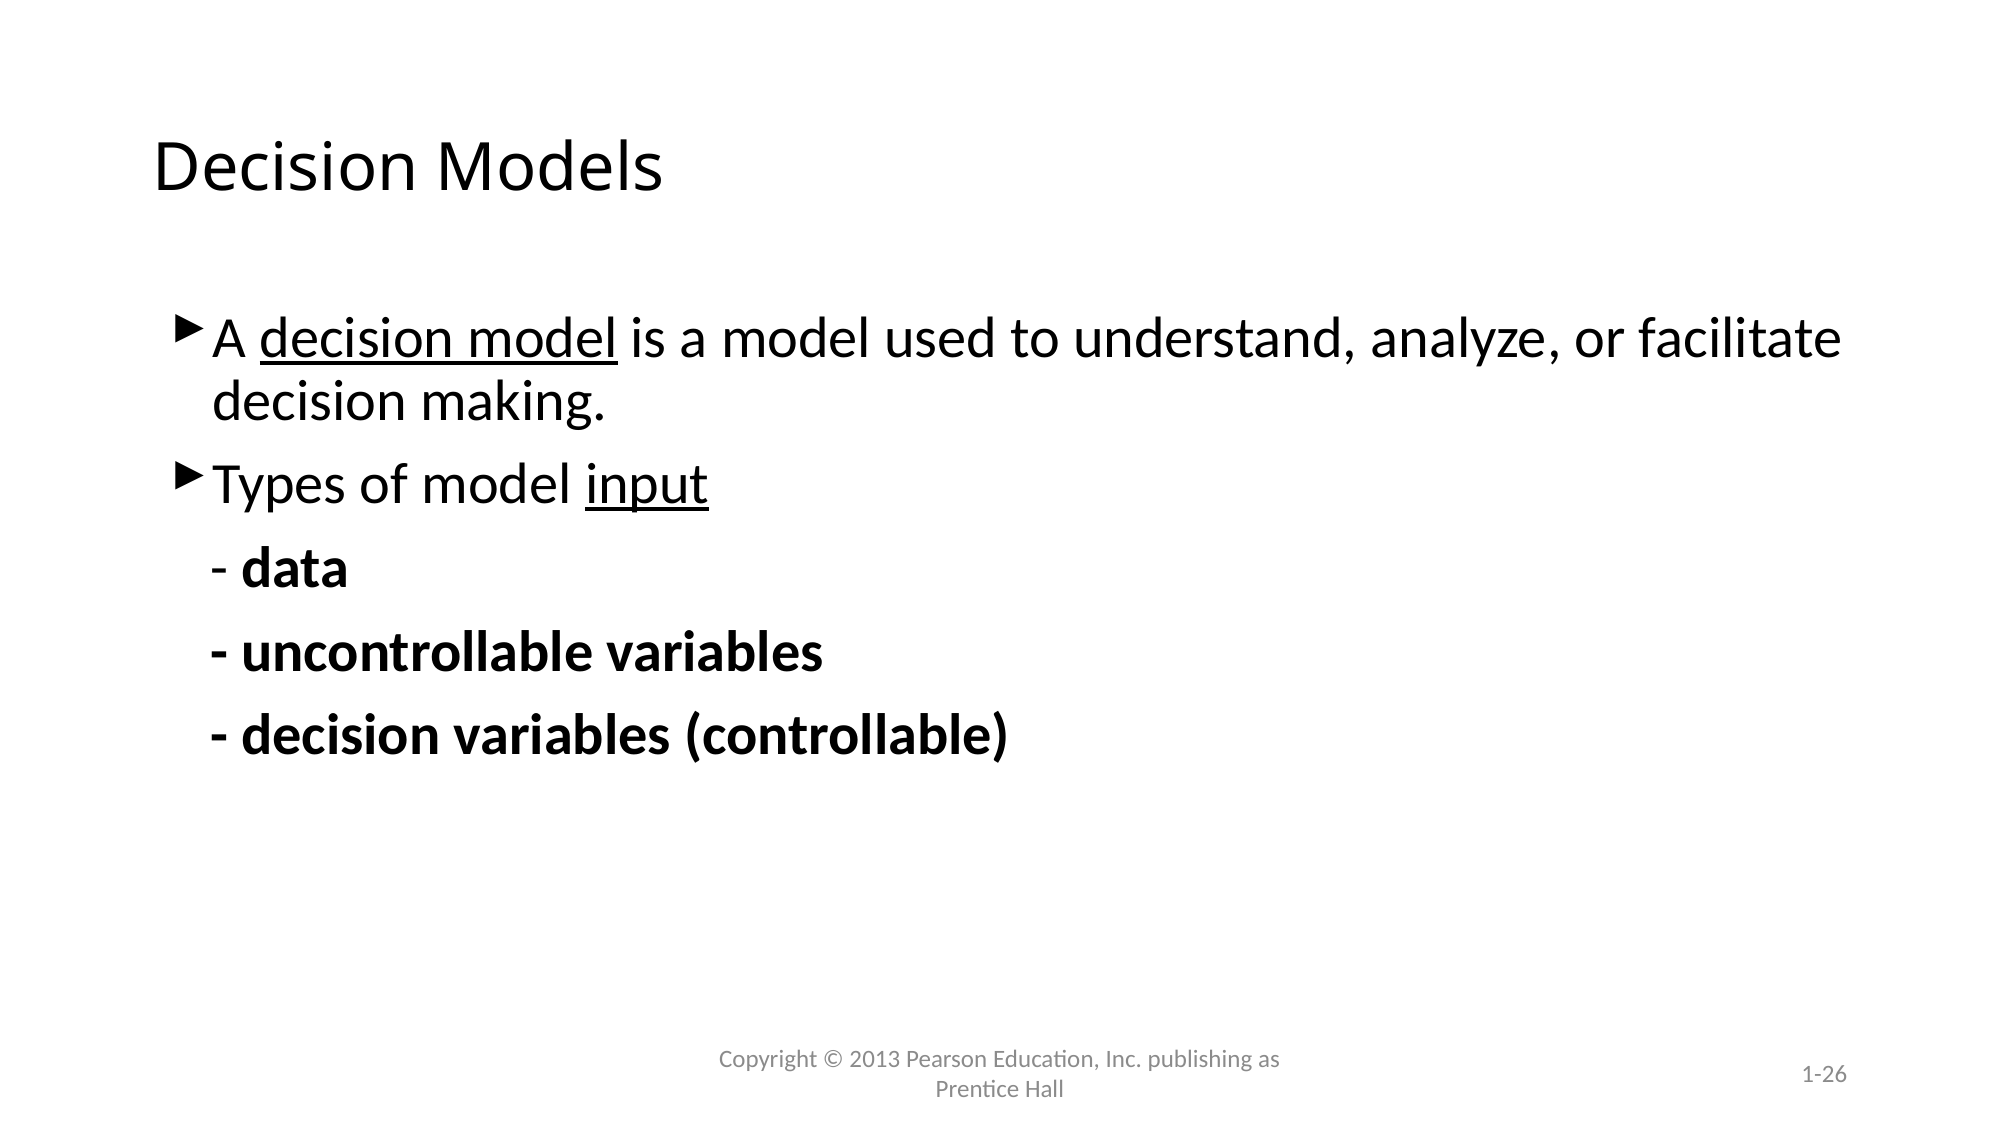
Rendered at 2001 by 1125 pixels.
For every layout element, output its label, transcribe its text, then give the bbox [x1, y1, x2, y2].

footer Copyright © 2013 Pearson Education, Inc. publishing as Prentice Hall [662, 1042, 1338, 1103]
slide_number 1-26 [1412, 1042, 1863, 1103]
list A decision model is a model used to understand, analyze, or facilitate decision making. Types of model input - data - uncontrollable variables - decision variables (controllable) [137, 299, 1863, 1014]
title Decision Models [137, 59, 1863, 278]
